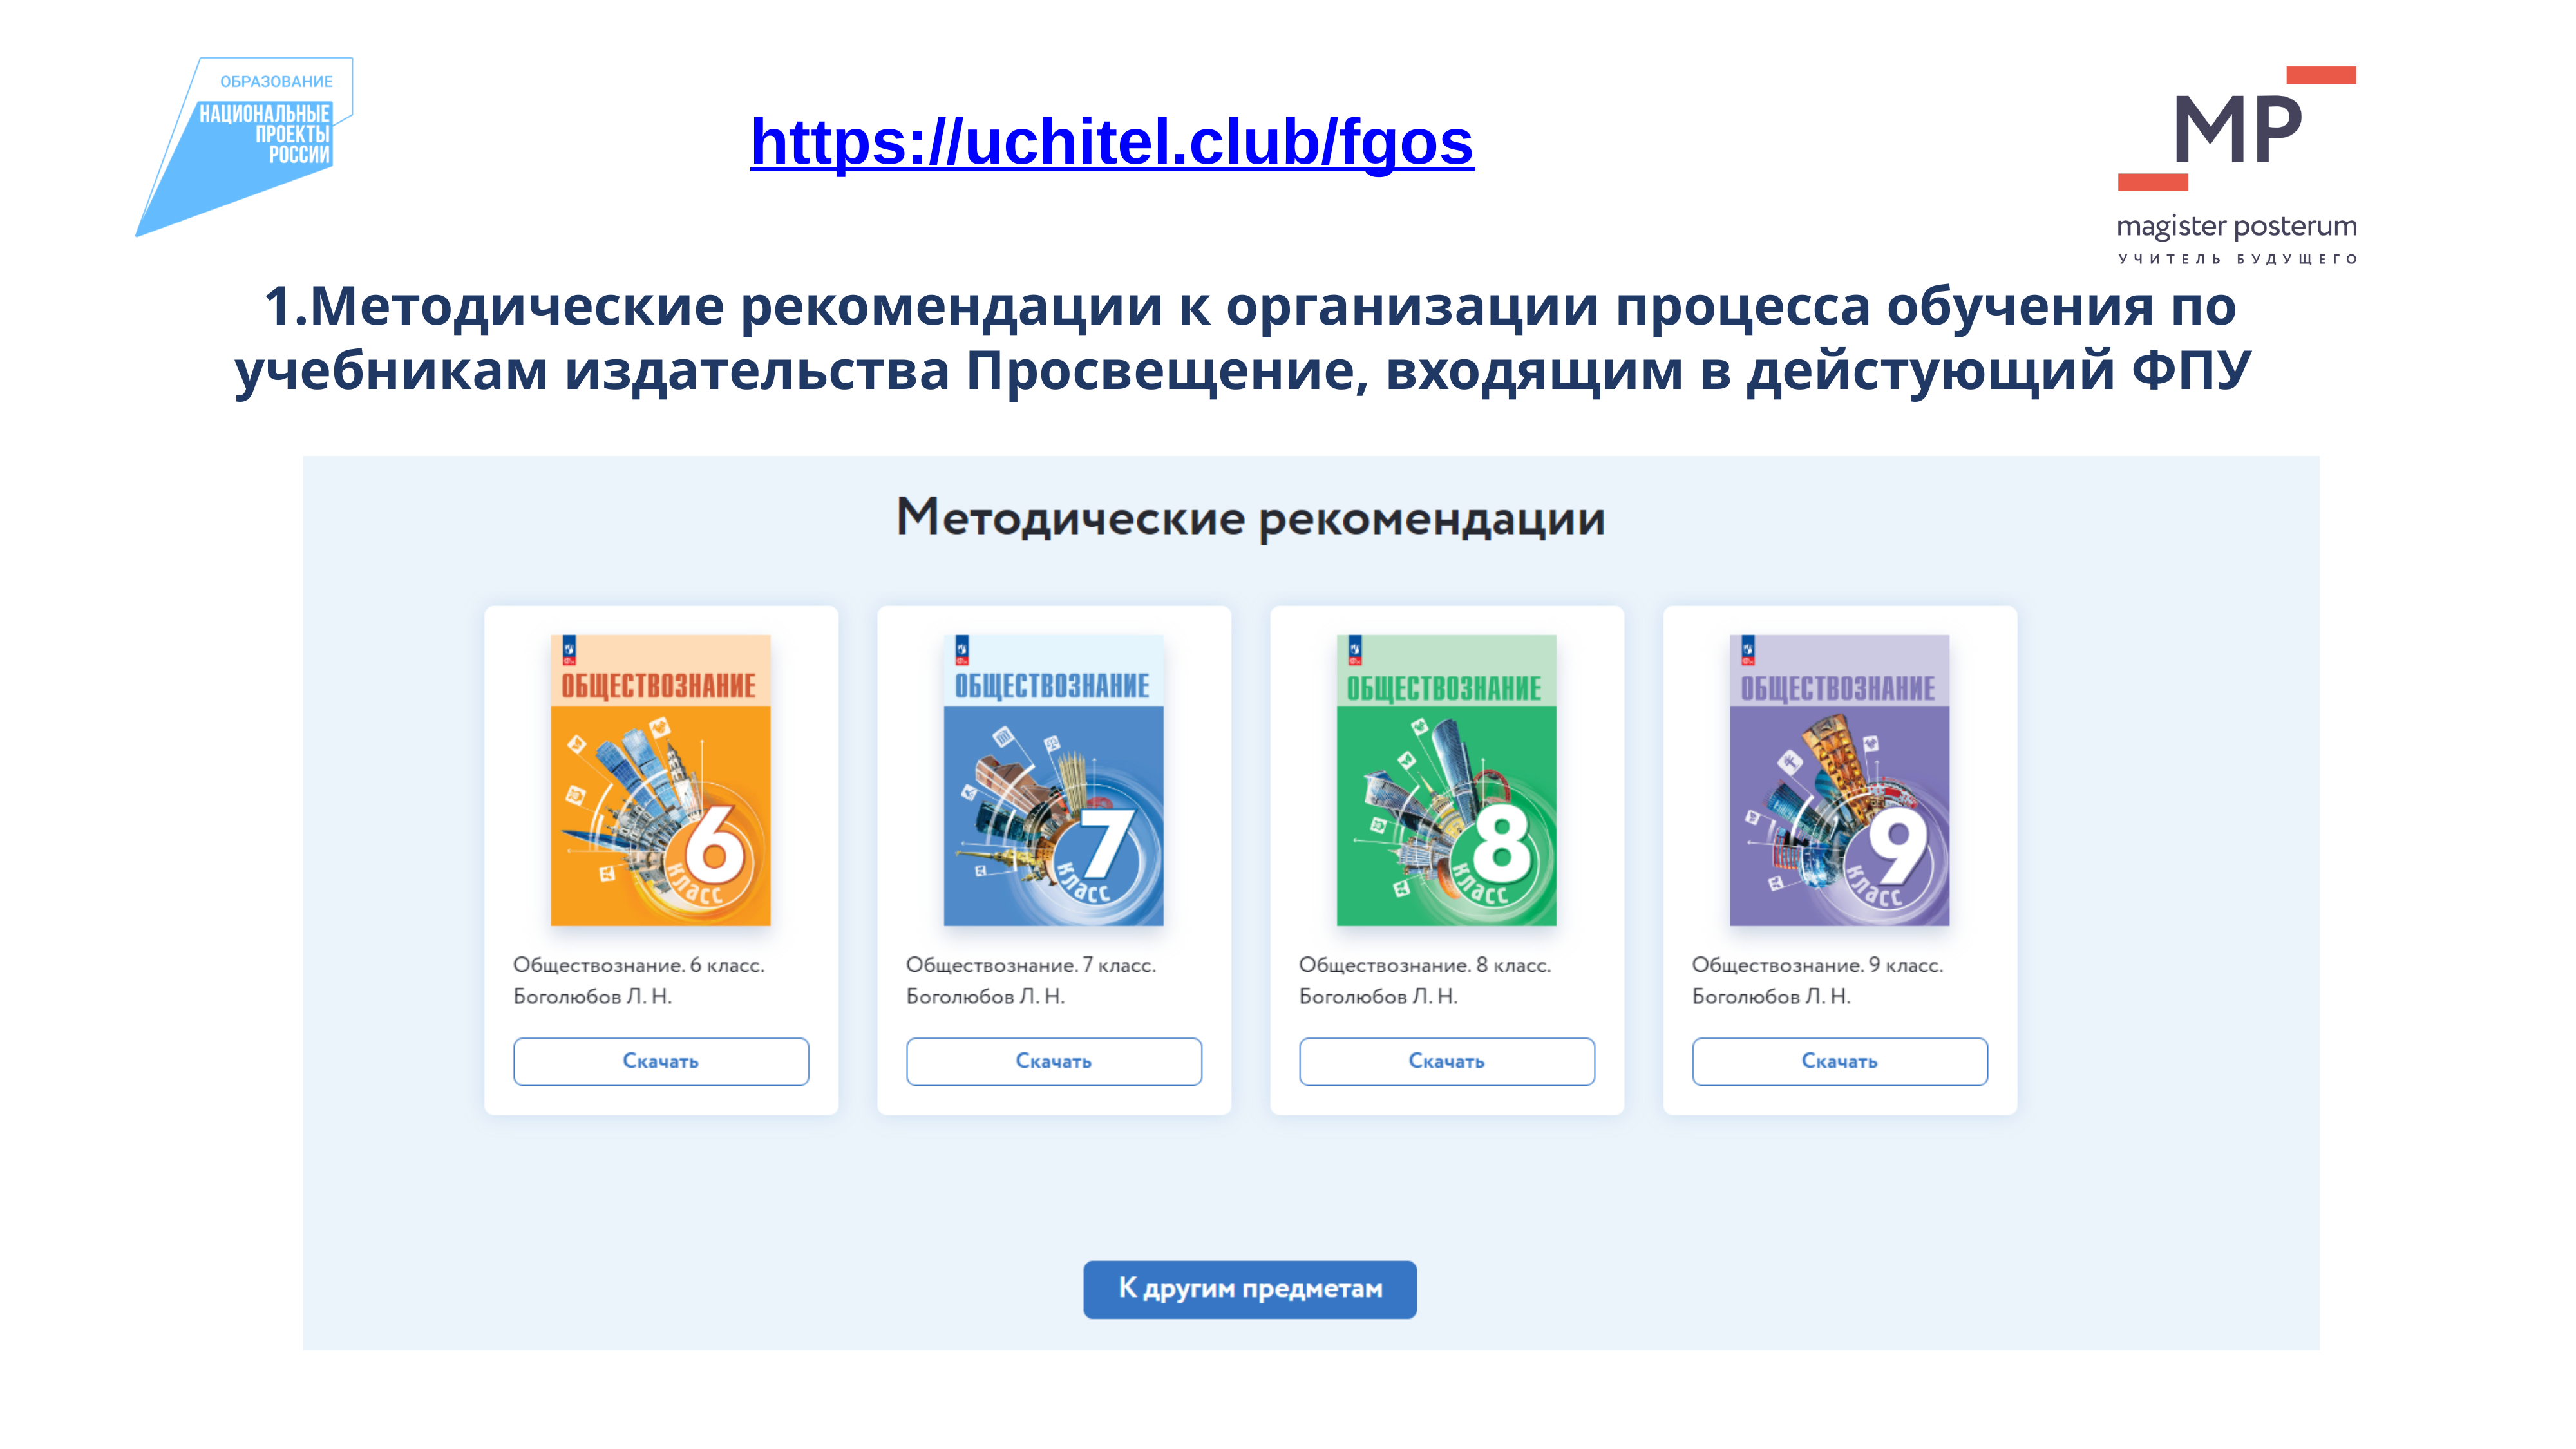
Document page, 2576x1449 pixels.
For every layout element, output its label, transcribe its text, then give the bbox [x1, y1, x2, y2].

text_box 1.Методические рекомендации к организации процесса обучения по учебникам издательства Просвещение, входящим в дейстующий ФПУ [95, 266, 2408, 656]
picture [135, 56, 354, 238]
picture [303, 456, 2320, 1350]
text_box https://uchitel.club/fgos [741, 95, 1492, 177]
picture [2118, 66, 2357, 266]
